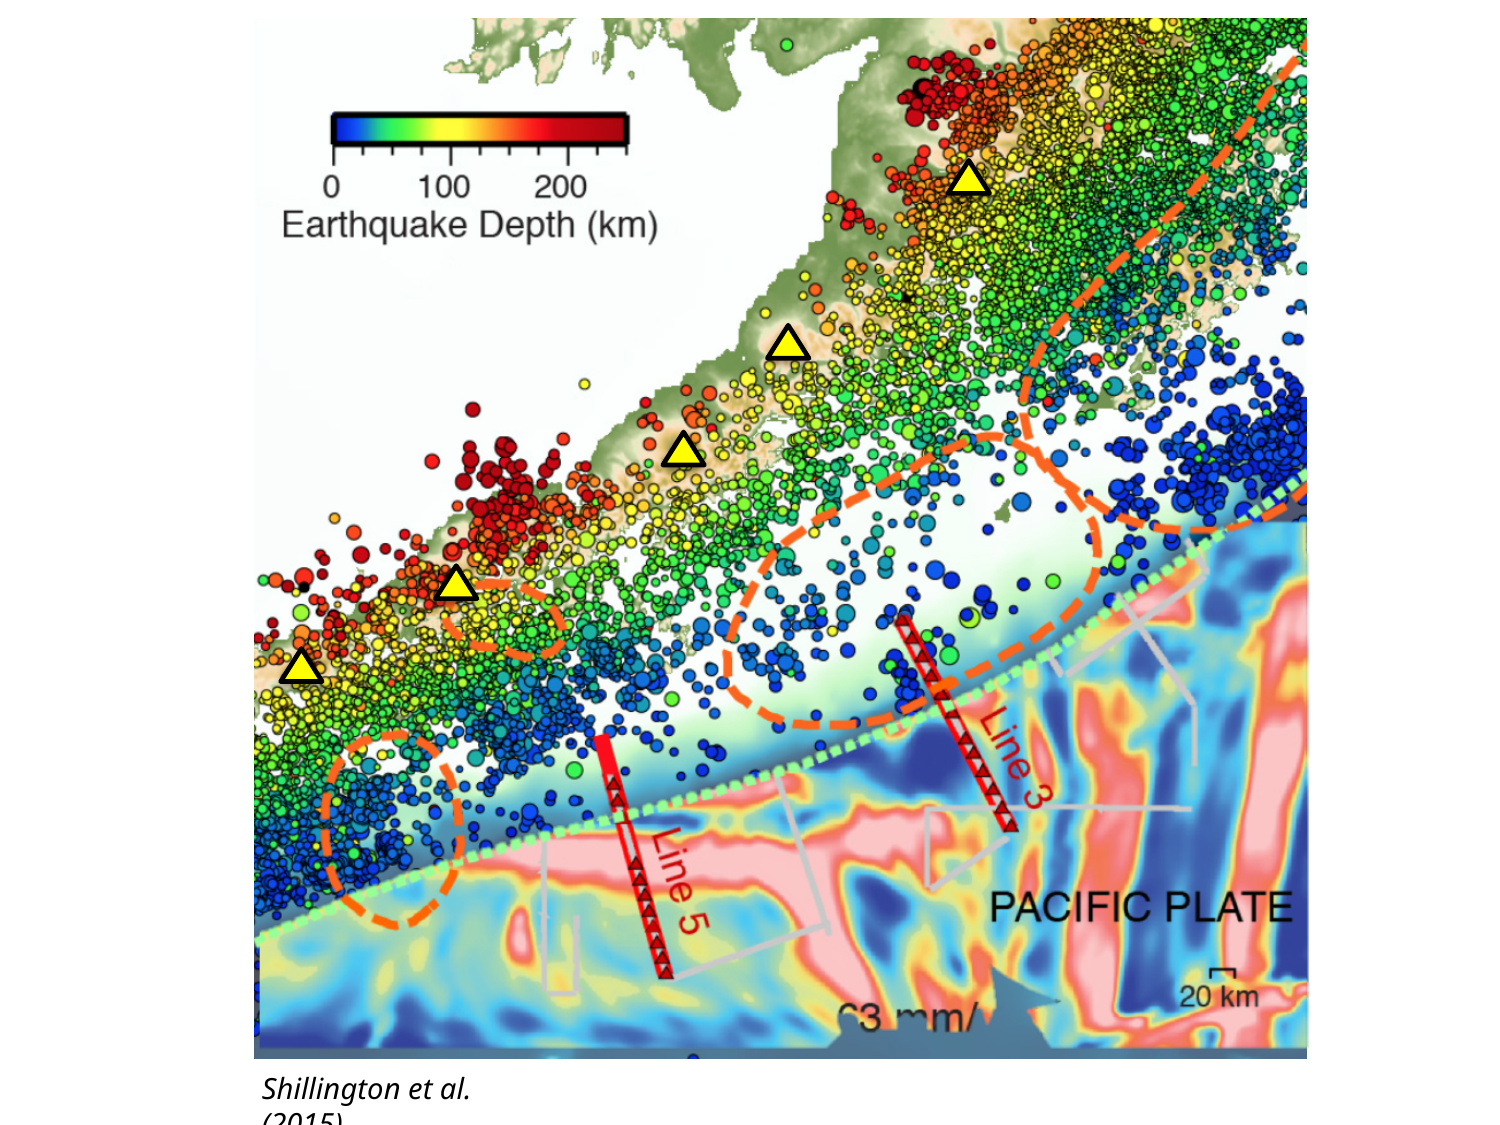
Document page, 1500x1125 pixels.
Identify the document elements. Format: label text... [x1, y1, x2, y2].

text_box Shillington et al. (2015) [247, 1062, 566, 1125]
picture [254, 18, 1310, 1060]
